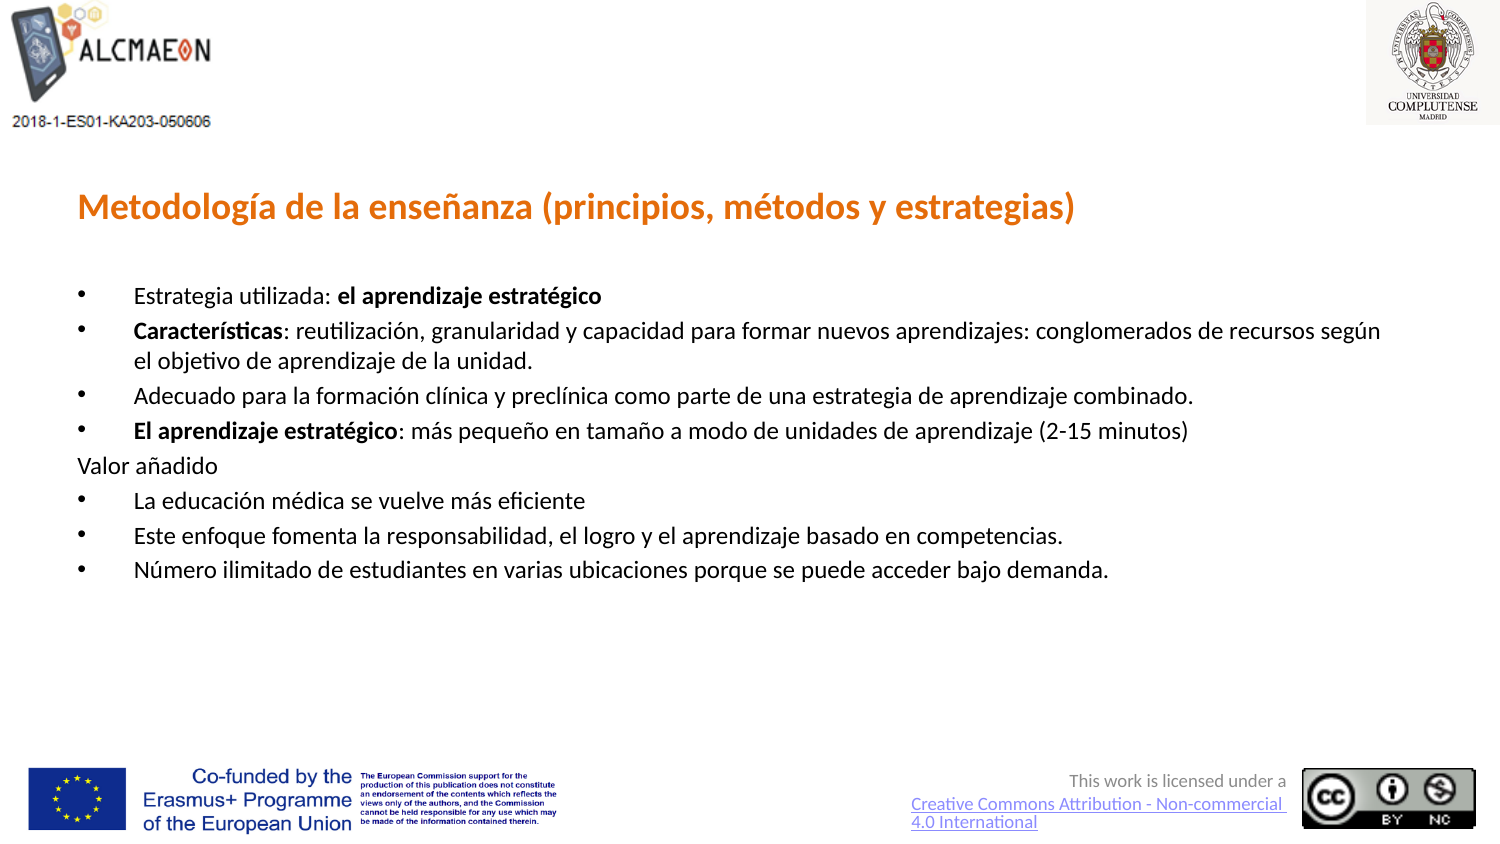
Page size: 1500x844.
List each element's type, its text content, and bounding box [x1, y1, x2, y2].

list Estrategia utilizada: el aprendizaje estratégico Características: reutilización, granularidad y capacidad para formar nuevos aprendizajes: conglomerados de recursos según el objetivo de aprendizaje de la unidad. Adecuado para la formación clínica y preclínica como parte de una estrategia de aprendizaje combinado. El aprendizaje estratégico: más pequeño en tamaño a modo de unidades de aprendizaje (2-15 minutos) Valor añadido La educación médica se vuelve más eficiente Este enfoque fomenta la responsabilidad, el logro y el aprendizaje basado en competencias. Número ilimitado de estudiantes en varias ubicaciones porque se puede acceder bajo demanda. [62, 271, 1413, 688]
title Metodología de la enseñanza (principios, métodos y estrategias) [62, 171, 1413, 238]
picture [24, 763, 563, 835]
picture [1302, 768, 1476, 829]
picture [0, 0, 222, 140]
picture [1366, 0, 1500, 125]
